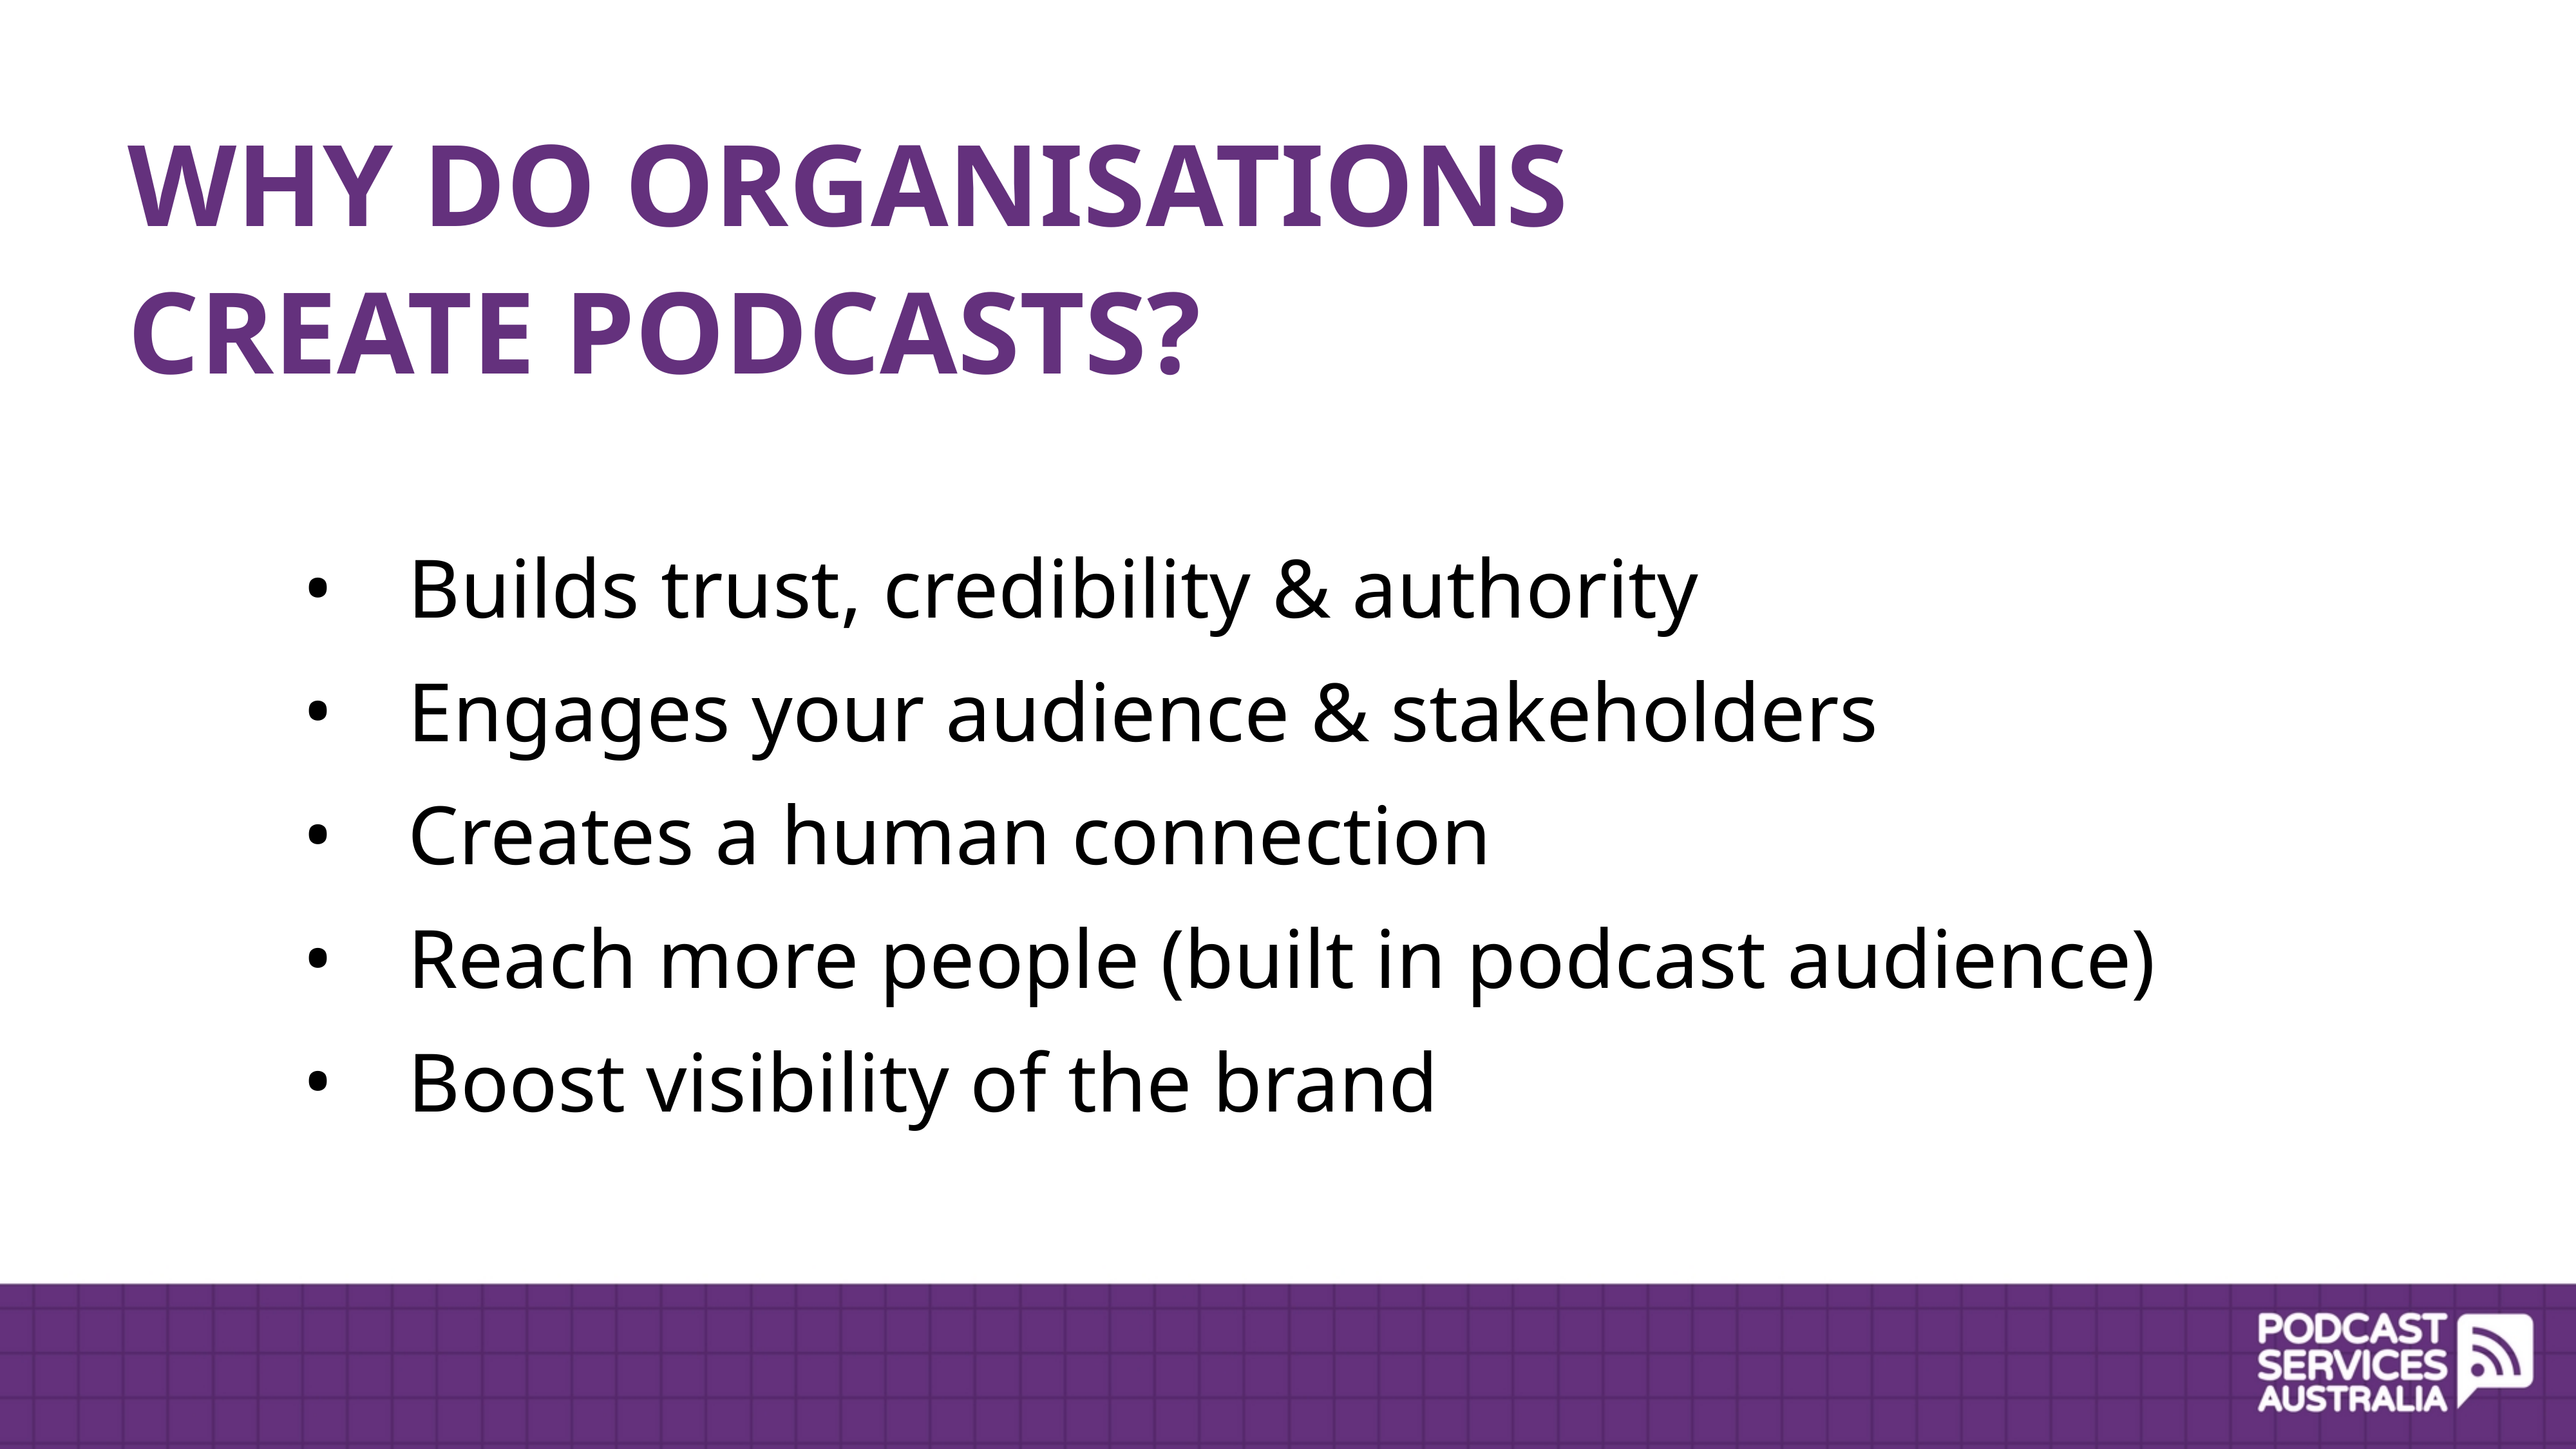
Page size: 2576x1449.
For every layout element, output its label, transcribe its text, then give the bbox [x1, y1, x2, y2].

text_box WHY DO ORGANISATIONS CREATE PODCASTS? [122, 96, 1760, 402]
picture [0, 0, 2576, 1449]
text_box Builds trust, credibility & authority Engages your audience & stakeholders Creates a human connection Reach more people (built in podcast audience) Boost visibility of the brand [290, 532, 2380, 1133]
